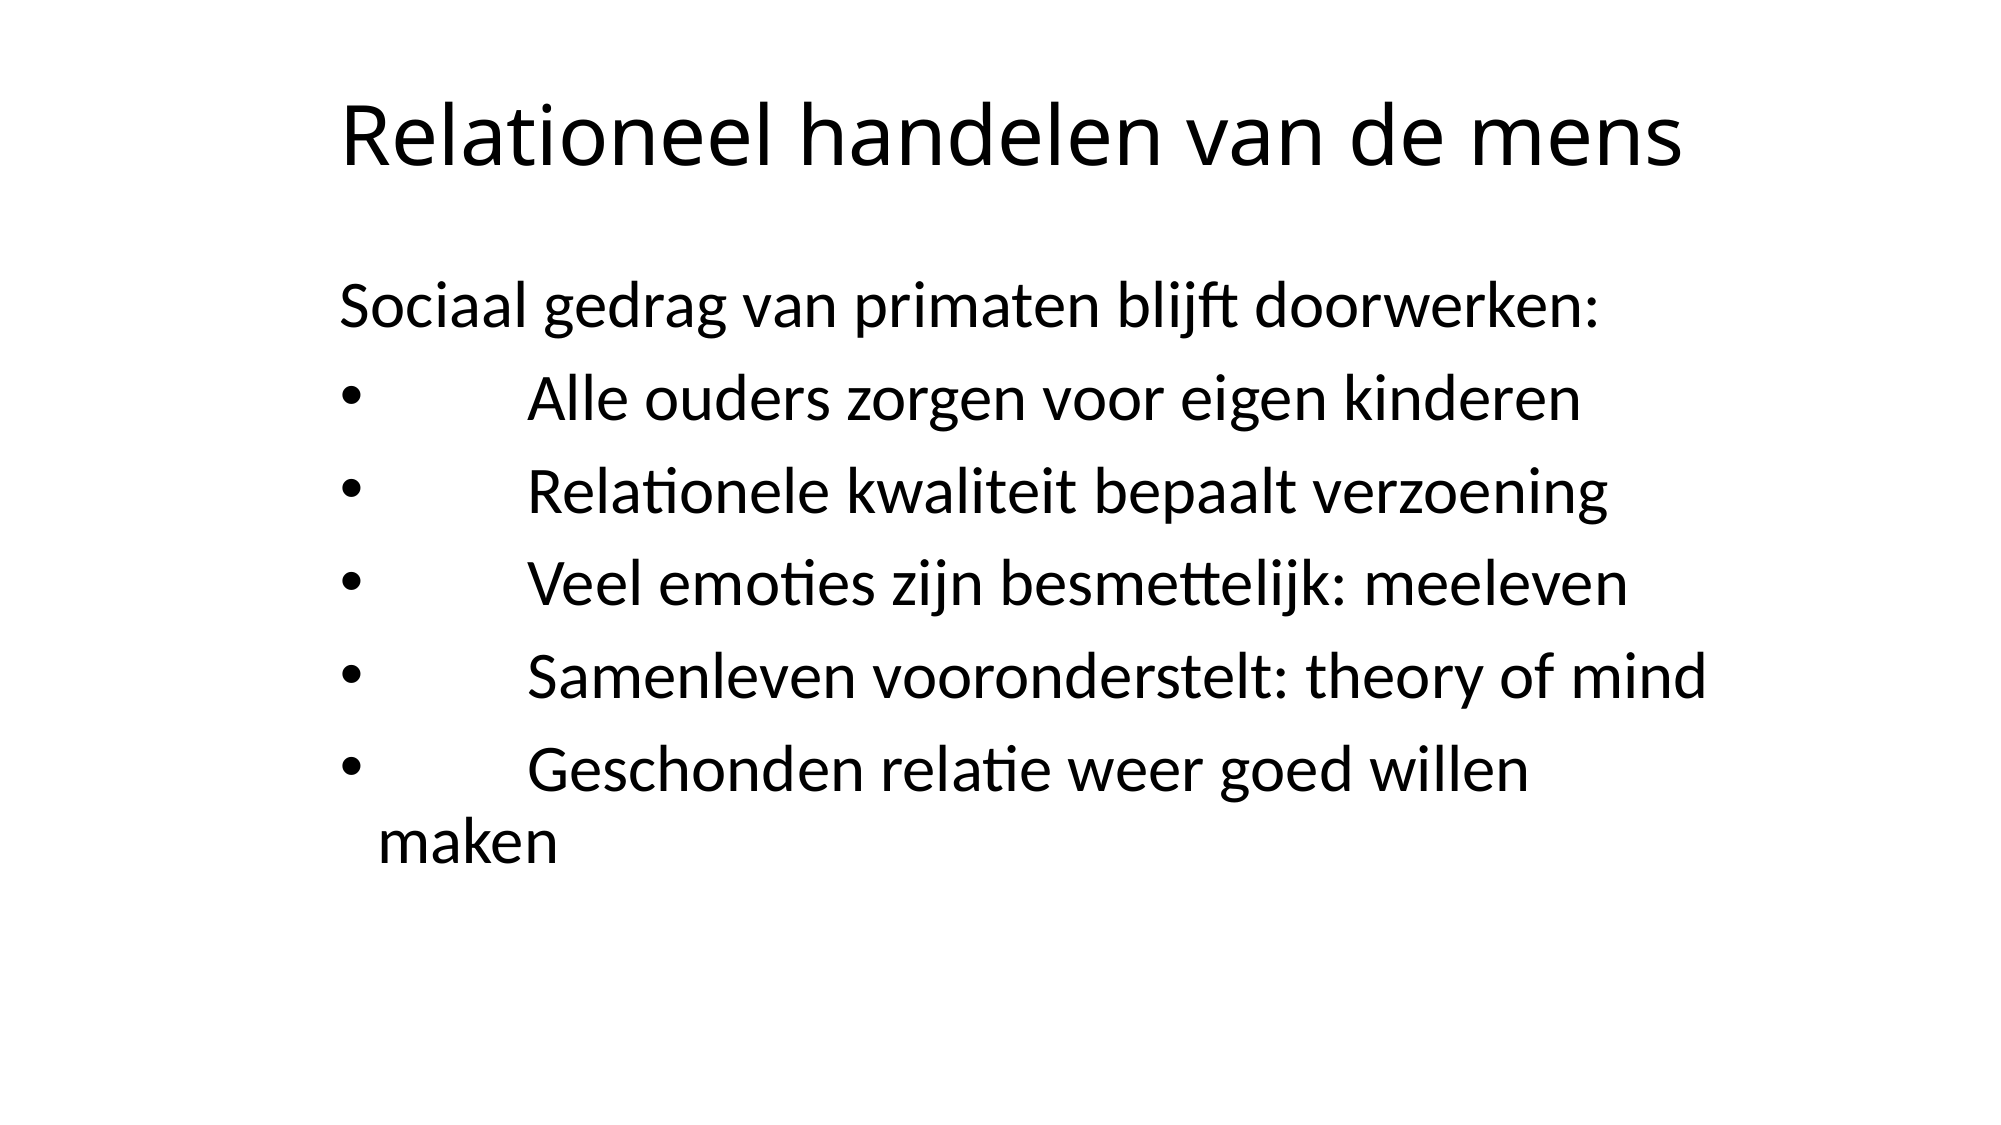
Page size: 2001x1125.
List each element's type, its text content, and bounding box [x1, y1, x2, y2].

title Relationeel handelen van de mens [324, 45, 1721, 233]
list Sociaal gedrag van primaten blijft doorwerken: Alle ouders zorgen voor eigen kinderen Relationele kwaliteit bepaalt verzoening Veel emoties zijn besmettelijk: meeleven Samenleven vooronderstelt: theory of mind Geschonden relatie weer goed willen maken [324, 262, 1733, 1005]
